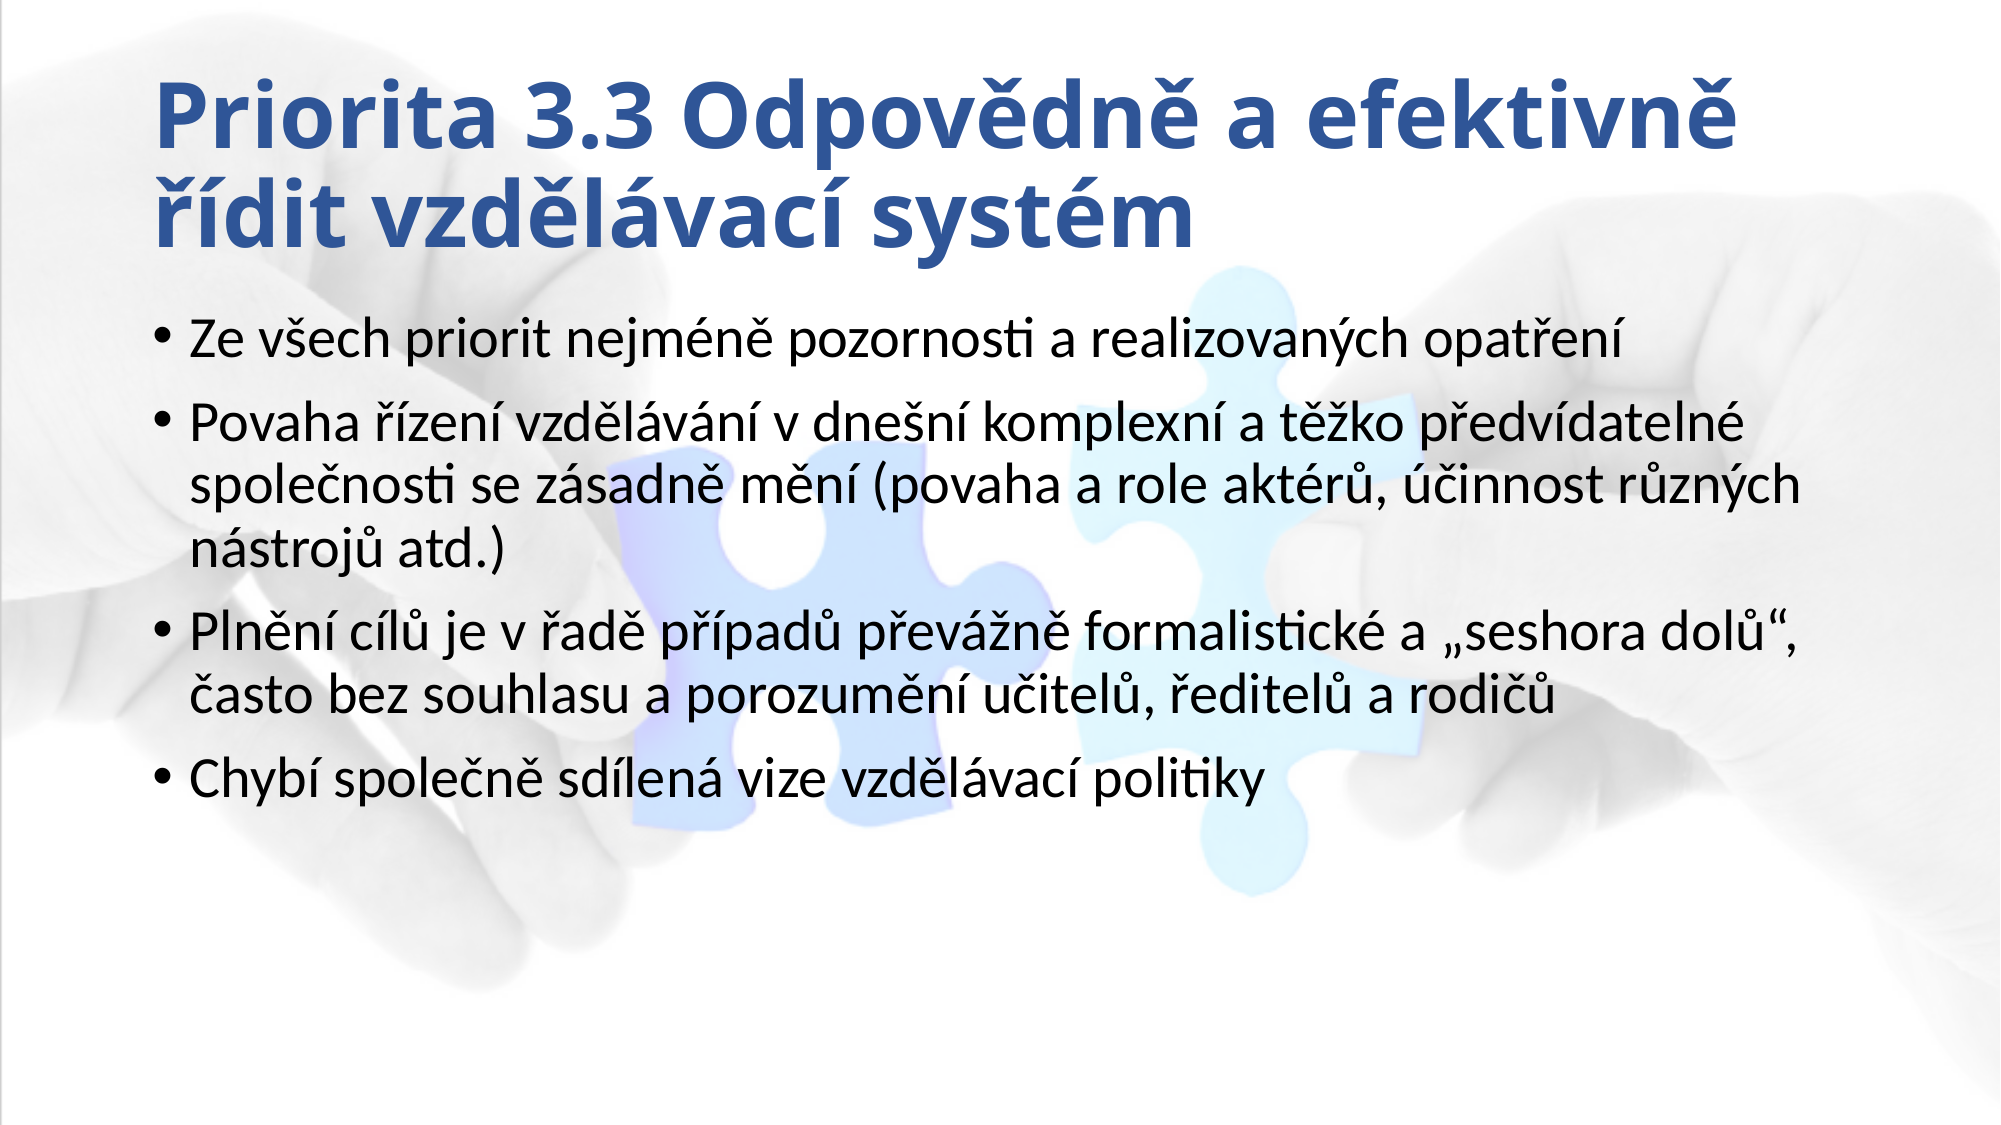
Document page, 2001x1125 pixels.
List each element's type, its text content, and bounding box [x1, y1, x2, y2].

title Priorita 3.3 Odpovědně a efektivně řídit vzdělávací systém [137, 59, 1863, 278]
list Ze všech priorit nejméně pozornosti a realizovaných opatření Povaha řízení vzdělávání v dnešní komplexní a těžko předvídatelné společnosti se zásadně mění (povaha a role aktérů, účinnost různých nástrojů atd.) Plnění cílů je v řadě případů převážně formalistické a „seshora dolů“, často bez souhlasu a porozumění učitelů, ředitelů a rodičů Chybí společně sdílená vize vzdělávací politiky [137, 299, 1863, 1014]
